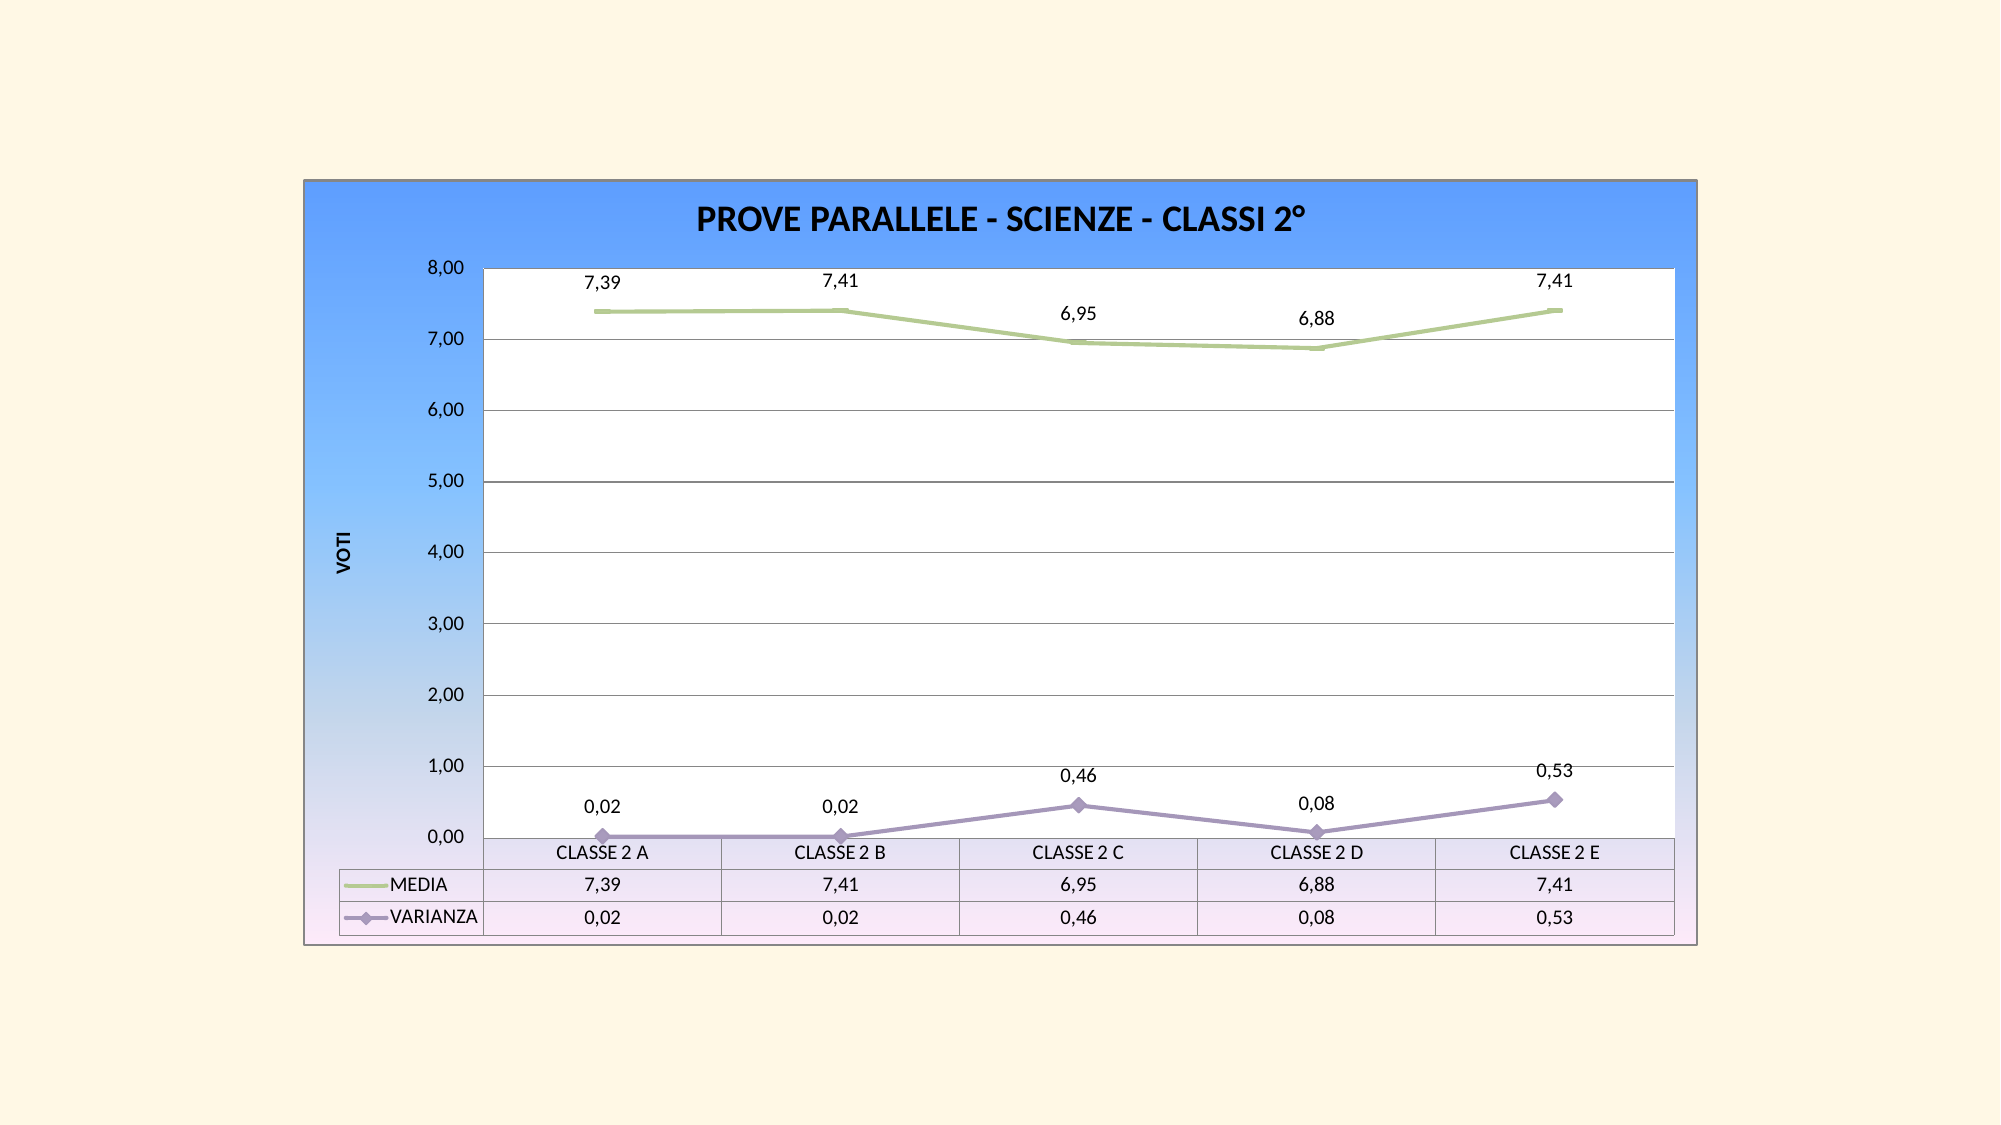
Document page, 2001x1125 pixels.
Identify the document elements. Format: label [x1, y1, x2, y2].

picture [301, 178, 1698, 947]
